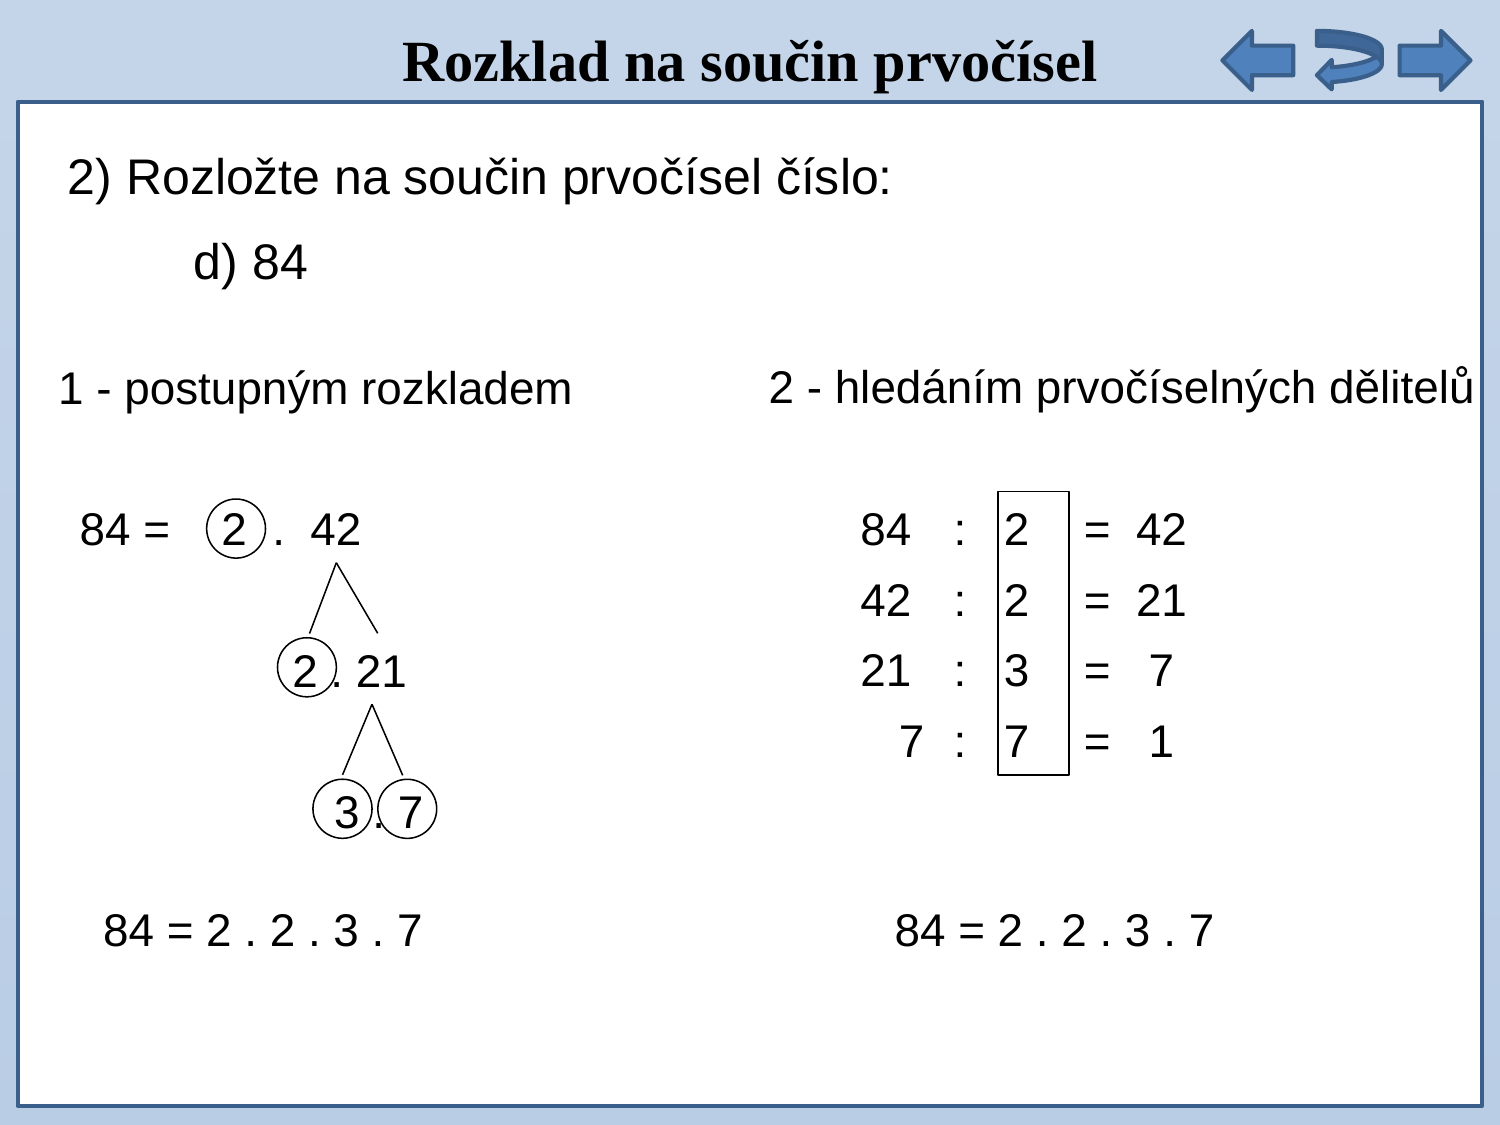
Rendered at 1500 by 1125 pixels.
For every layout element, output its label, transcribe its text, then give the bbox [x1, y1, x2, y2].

text_box 2) Rozložte na součin prvočísel číslo: d) 84 [53, 137, 1380, 297]
text_box 84 [820, 491, 938, 562]
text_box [309, 562, 335, 634]
text_box 3 . 7 [319, 775, 520, 845]
text_box 84 = 2 . 2 . 3 . 7 [879, 893, 1329, 963]
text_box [371, 703, 403, 776]
text_box = 1 [1069, 704, 1247, 775]
text_box 2 [938, 562, 998, 633]
text_box 7 [820, 704, 938, 775]
text_box 84 = [64, 491, 206, 562]
text_box 2 . 42 [206, 491, 443, 562]
text_box [1314, 28, 1384, 92]
text_box [377, 779, 437, 839]
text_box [336, 562, 378, 634]
text_box 9 . 5 = [16, 100, 1484, 1108]
text_box Rozklad na součin prvočísel [17, 16, 1483, 101]
text_box 2 - hledáním prvočíselných dělitelů [753, 350, 1490, 420]
text_box 3 [938, 633, 998, 704]
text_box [342, 703, 370, 776]
text_box = 42 [1069, 491, 1247, 562]
text_box 21 [820, 633, 938, 704]
text_box [998, 491, 1069, 776]
text_box 1 - postupným rozkladem [43, 351, 812, 422]
text_box = 7 [1069, 633, 1247, 704]
text_box [206, 499, 266, 559]
text_box 7 [938, 704, 998, 775]
text_box 2 . 21 [277, 633, 453, 704]
text_box = 21 [1069, 562, 1247, 633]
text_box 42 [820, 562, 938, 633]
text_box 84 = 2 . 2 . 3 . 7 [88, 893, 538, 963]
text_box [277, 637, 337, 697]
text_box [312, 779, 373, 839]
text_box 2 [938, 491, 998, 562]
